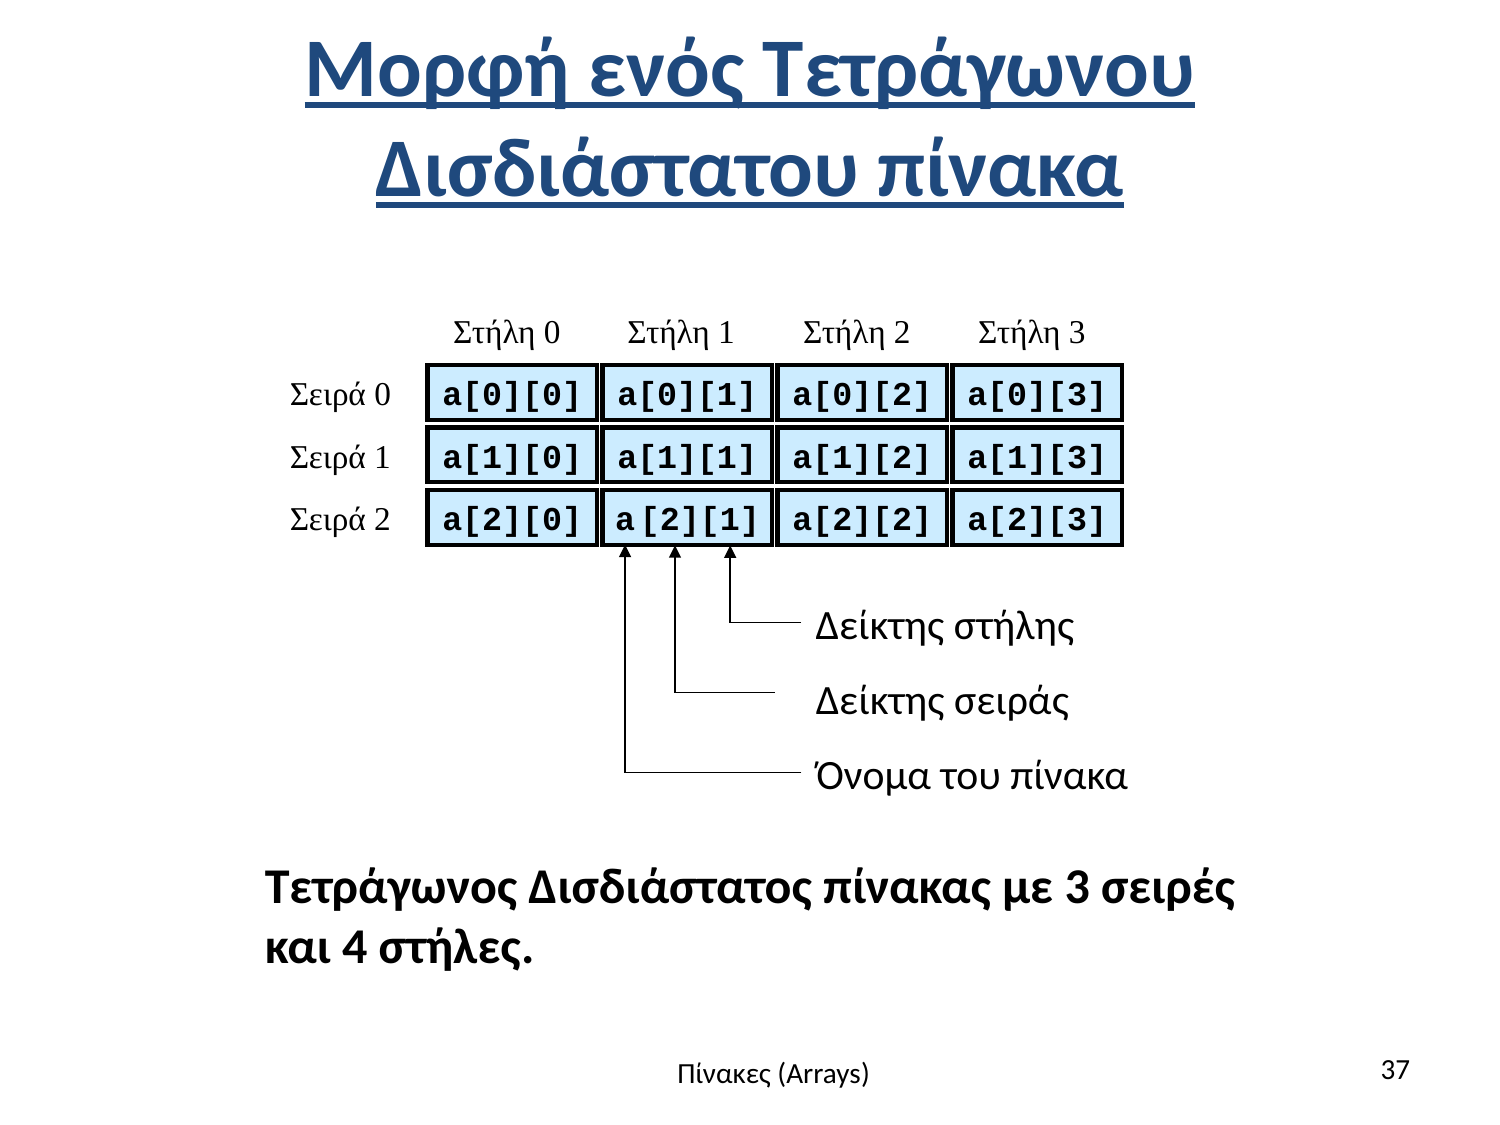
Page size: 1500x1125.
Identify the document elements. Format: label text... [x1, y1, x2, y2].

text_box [274, 302, 1145, 806]
text_box Τετράγωνος Δισδιάστατος πίνακας με 3 σειρές και 4 στήλες. [249, 845, 1263, 981]
title Μορφή ενός Τετράγωνου Δισδιάστατου πίνακα [75, 7, 1425, 220]
text_box Πίνακες (Arrays) [511, 1046, 1036, 1125]
text_box 37 [1074, 1042, 1425, 1103]
